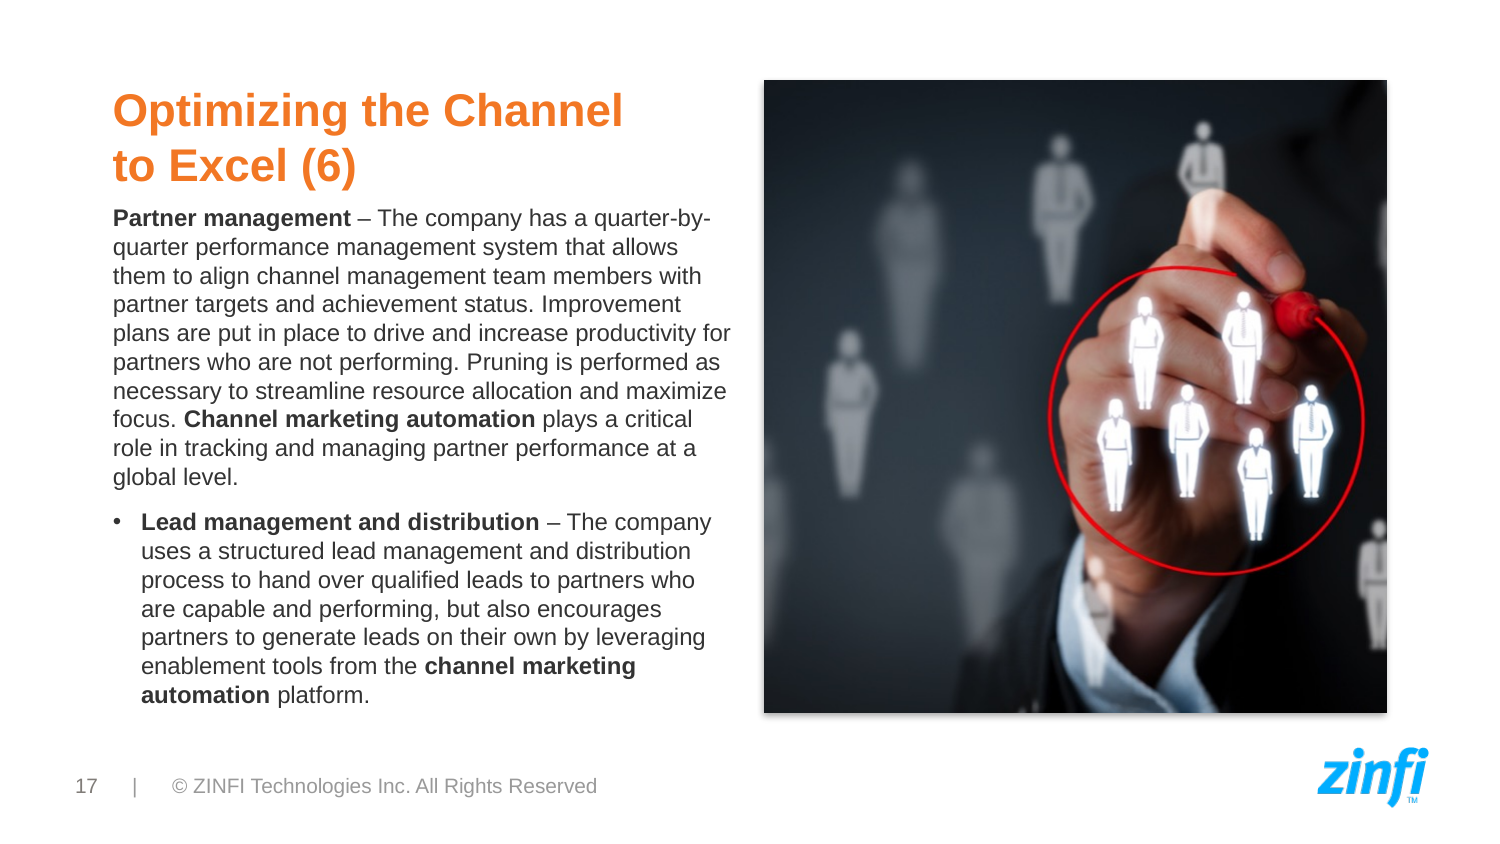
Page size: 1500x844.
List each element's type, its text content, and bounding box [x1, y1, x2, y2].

picture [1317, 747, 1406, 808]
list Partner management – The company has a quarter-by-quarter performance management system that allows them to align channel management team members with partner targets and achievement status. Improvement plans are put in place to drive and increase productivity for partners who are not performing. Pruning is performed as necessary to streamline resource allocation and maximize focus. Channel marketing automation plays a critical role in tracking and managing partner performance at a global level. Lead management and distribution – The company uses a structured lead management and distribution process to hand over qualified leads to partners who are capable and performing, but also encourages partners to generate leads on their own by leveraging enablement tools from the channel marketing automation platform. [112, 202, 736, 714]
picture [1394, 753, 1429, 808]
list Optimizing the Channel to Excel (6) [112, 80, 736, 144]
picture [763, 79, 1387, 714]
